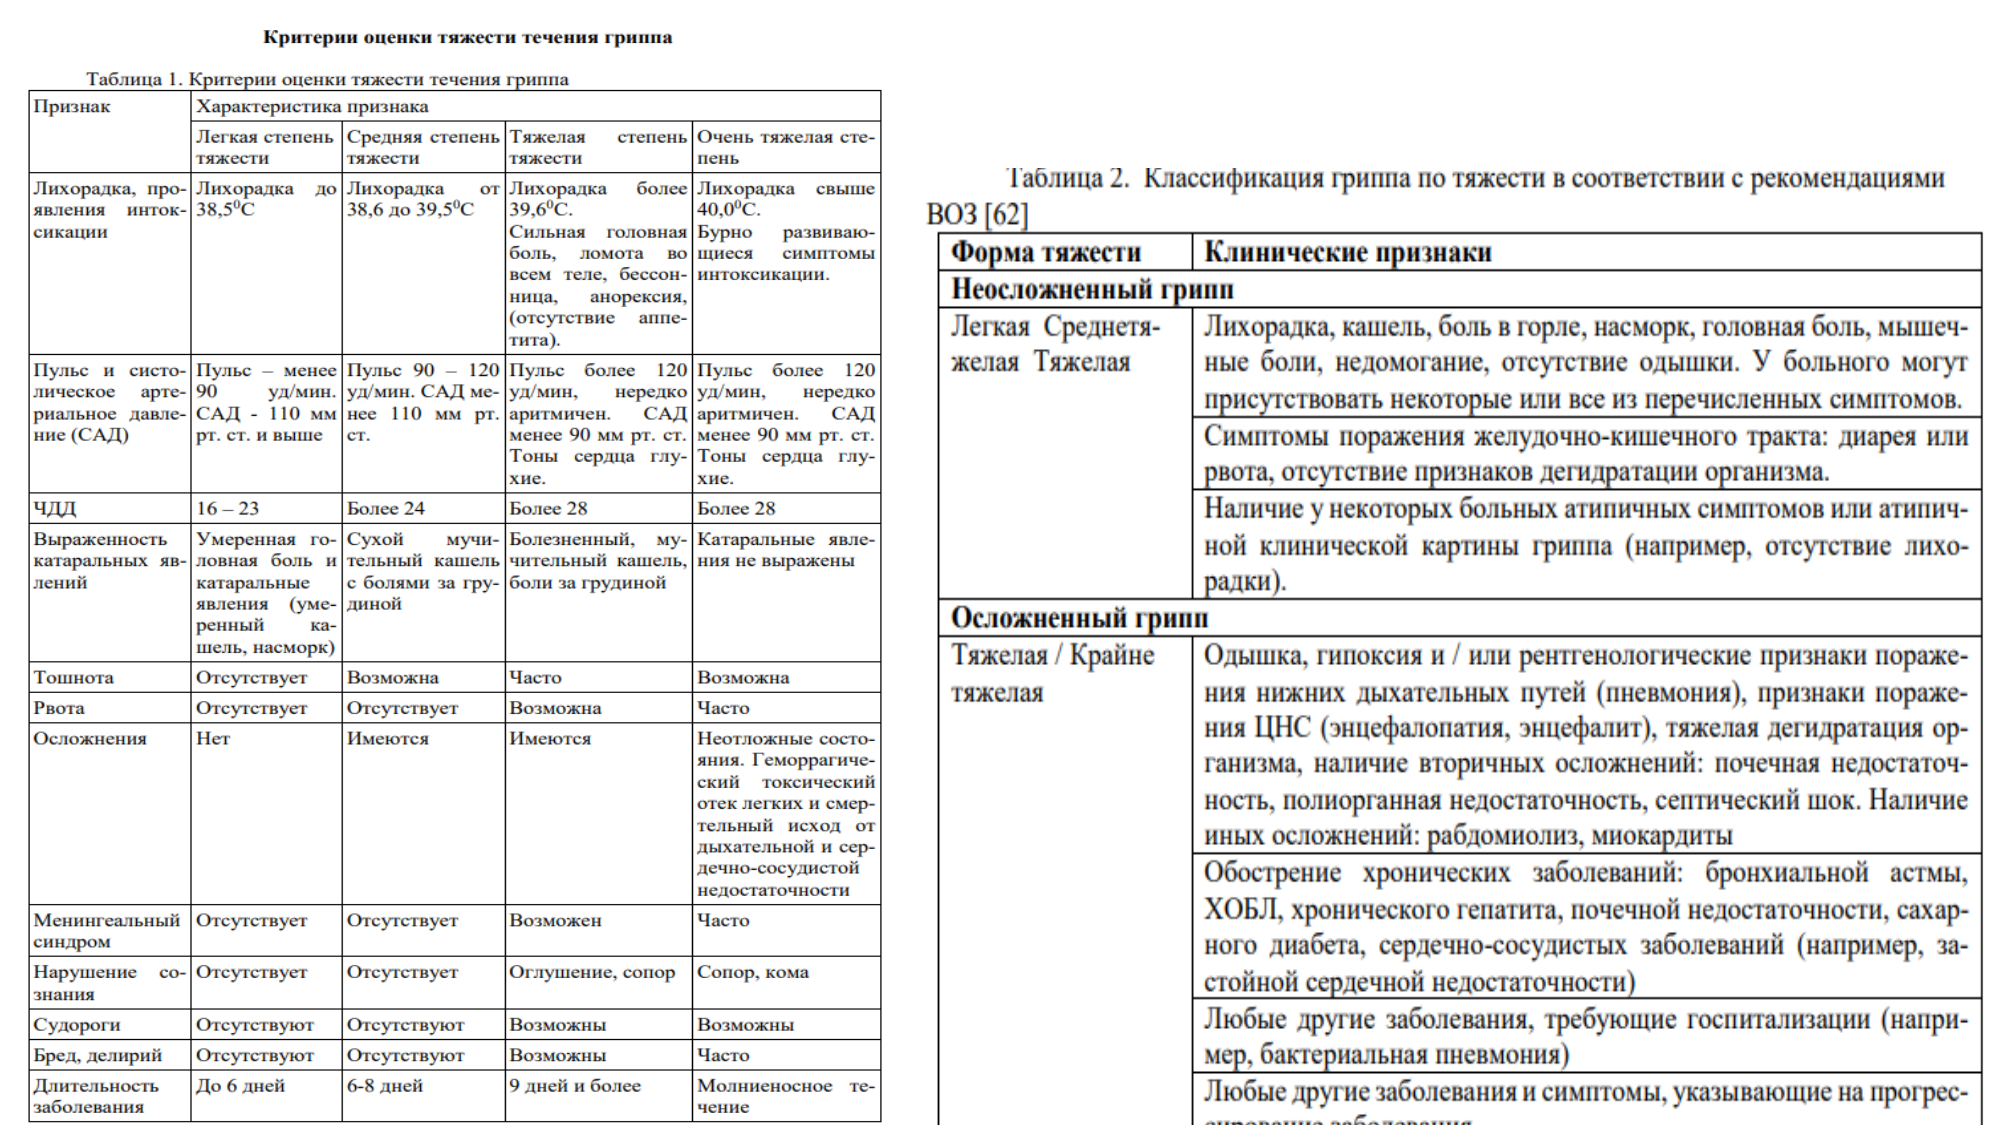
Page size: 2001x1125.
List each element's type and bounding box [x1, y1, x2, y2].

picture [916, 168, 2000, 1125]
list [22, 22, 891, 1125]
